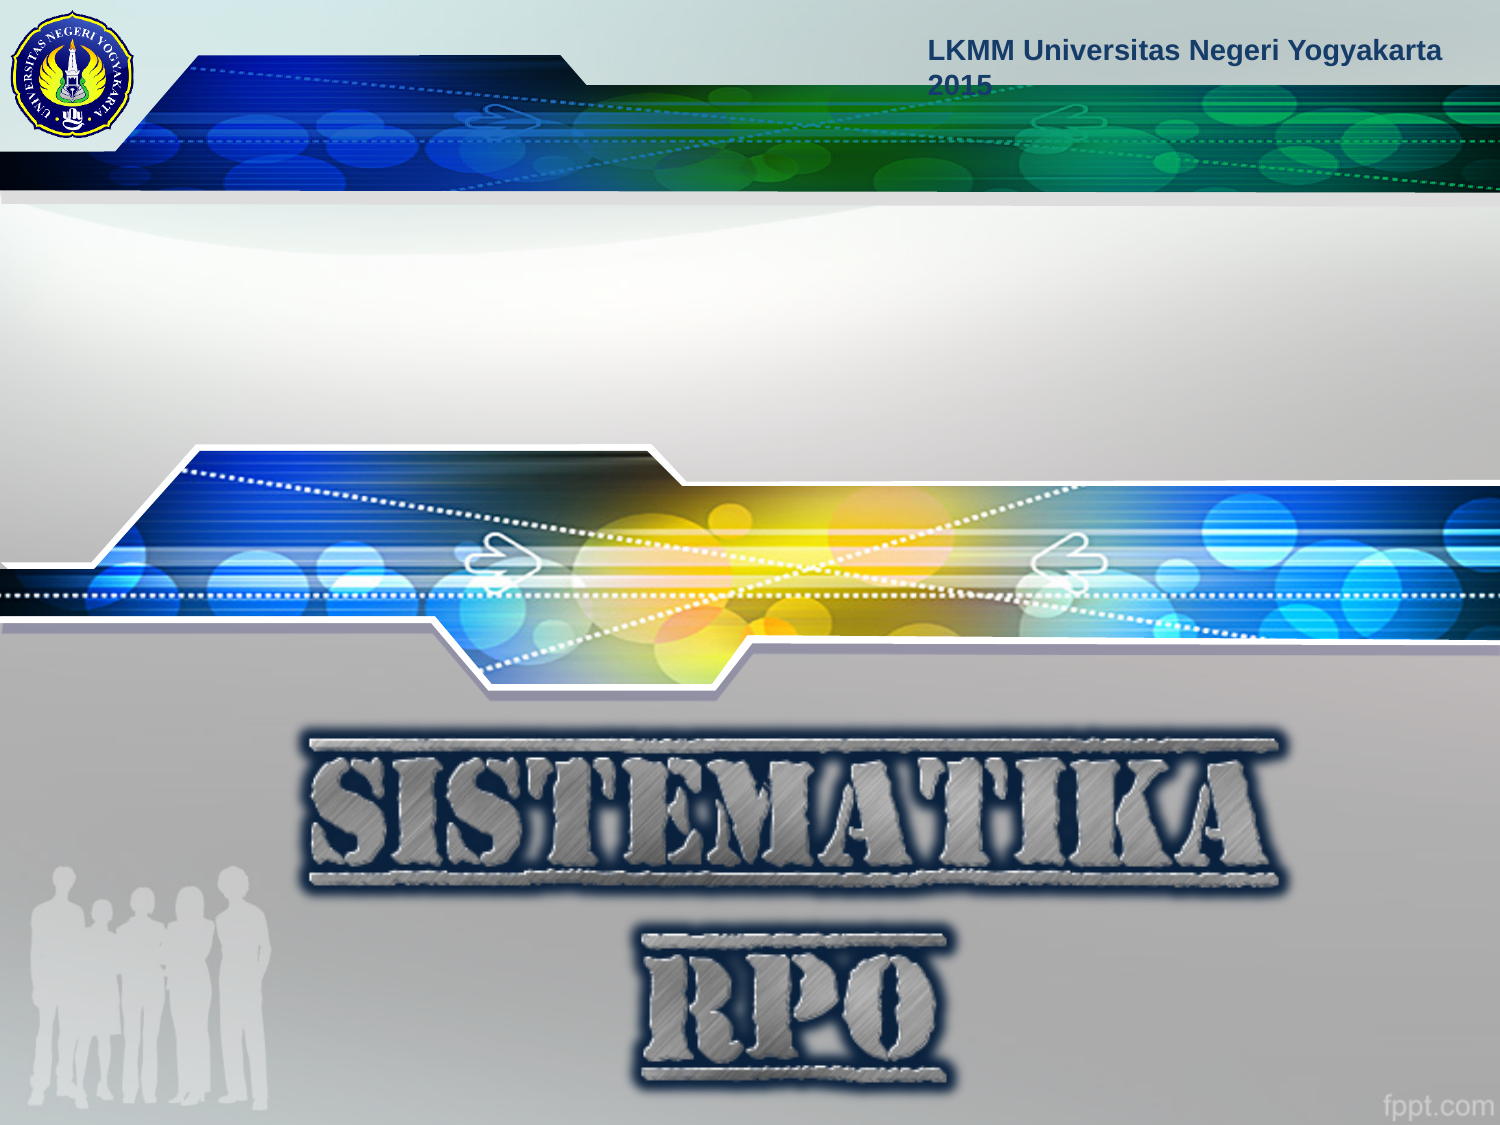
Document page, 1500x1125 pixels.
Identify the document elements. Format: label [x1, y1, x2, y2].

picture [0, 10, 1500, 193]
picture [948, 85, 954, 92]
picture [287, 714, 1302, 1108]
picture [0, 450, 1500, 684]
